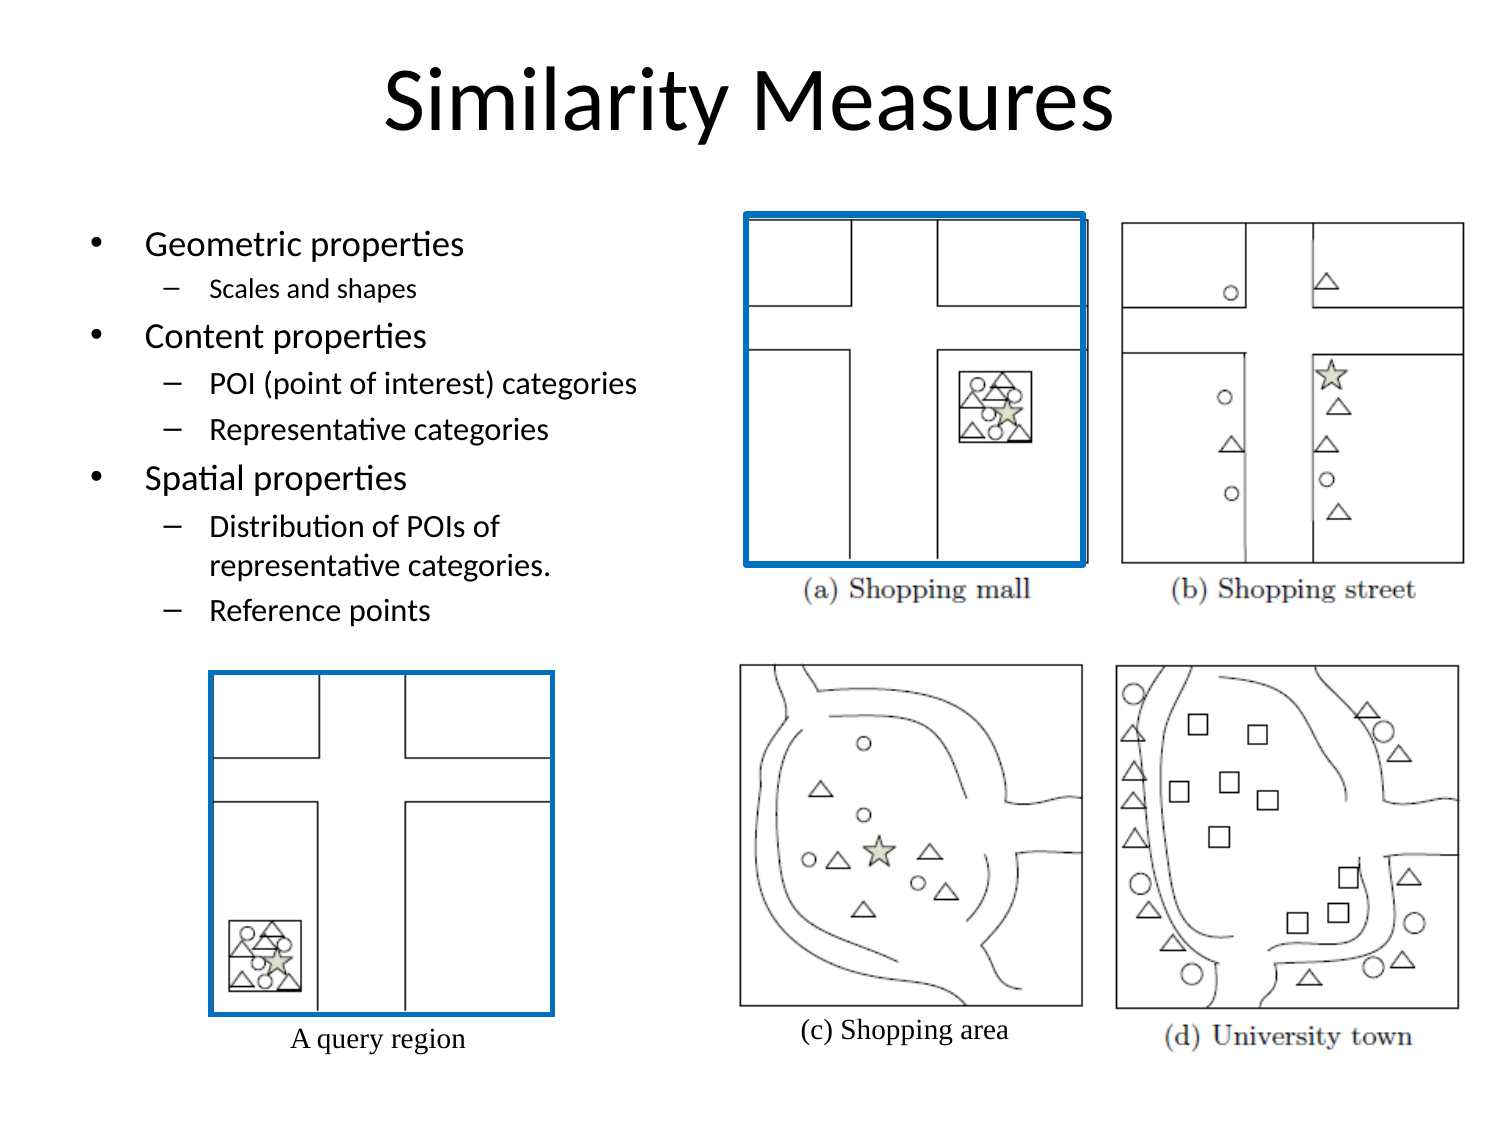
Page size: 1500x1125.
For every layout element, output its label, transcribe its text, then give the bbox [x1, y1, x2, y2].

picture [732, 210, 1476, 613]
list Geometric properties Scales and shapes Content properties POI (point of interest) categories Representative categories Spatial properties Distribution of POIs of representative categories. Reference points [75, 212, 700, 638]
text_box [732, 651, 1463, 1063]
title Similarity Measures [75, 0, 1425, 188]
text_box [212, 674, 551, 1064]
